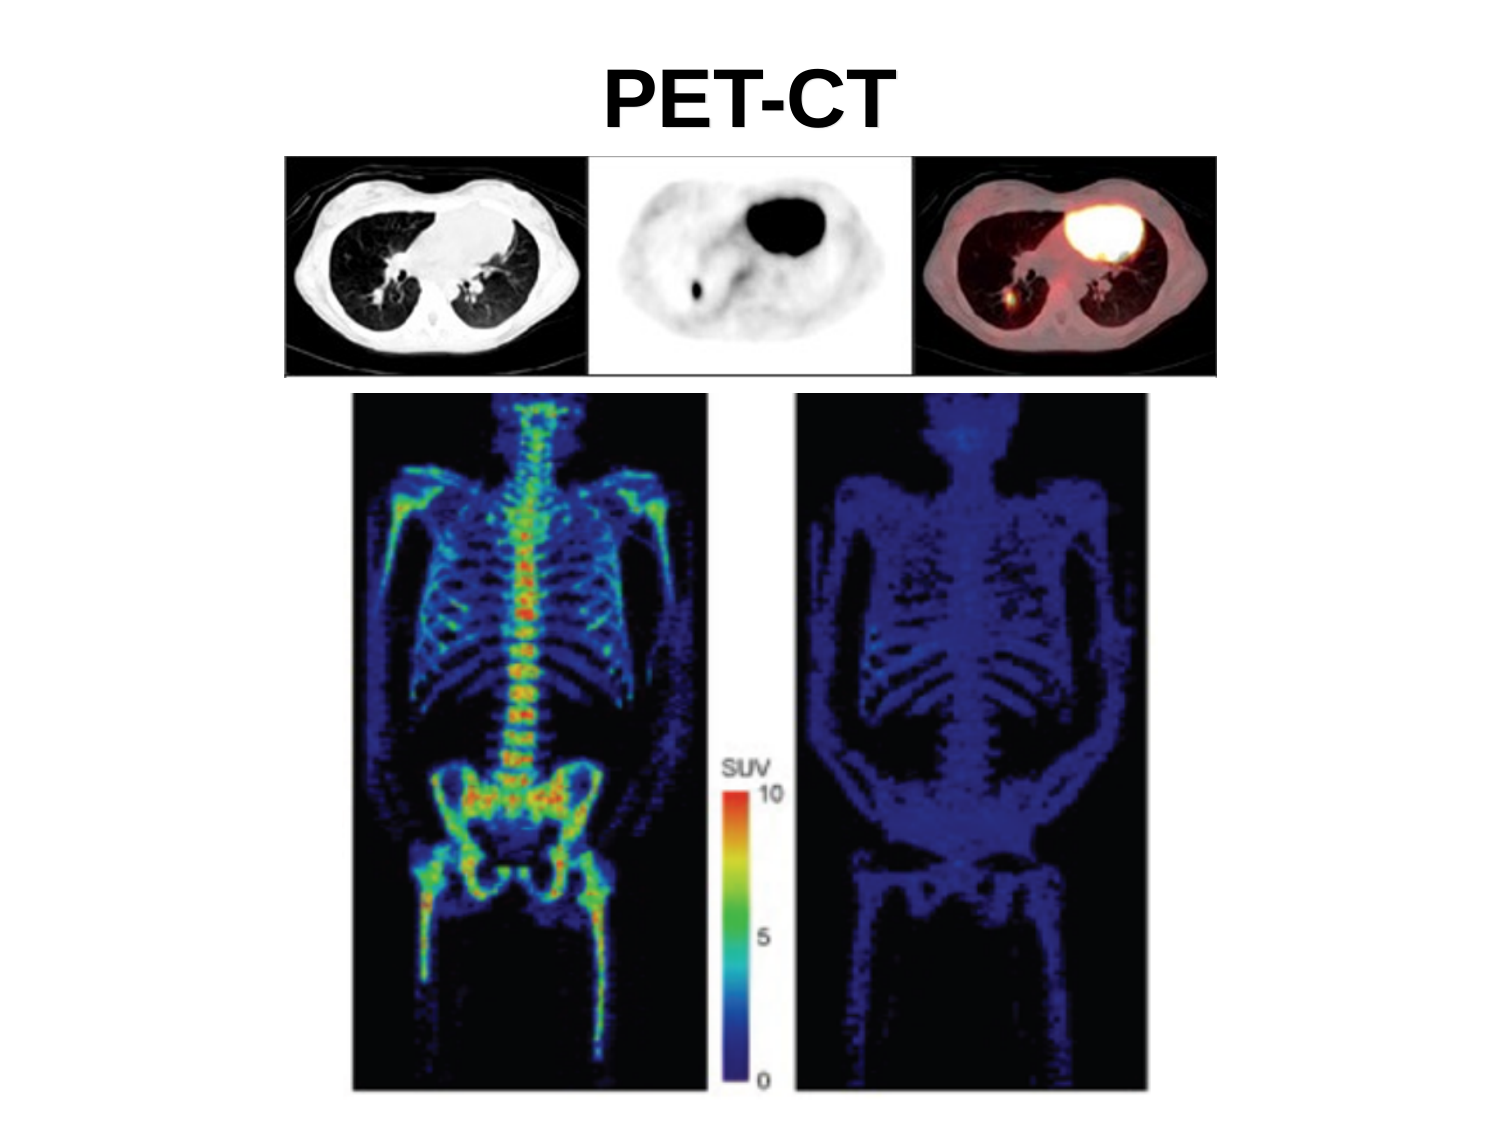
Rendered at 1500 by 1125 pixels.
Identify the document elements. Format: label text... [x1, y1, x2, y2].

picture [282, 156, 1218, 378]
title PET-CT [24, 24, 1476, 163]
picture [342, 393, 1158, 1104]
